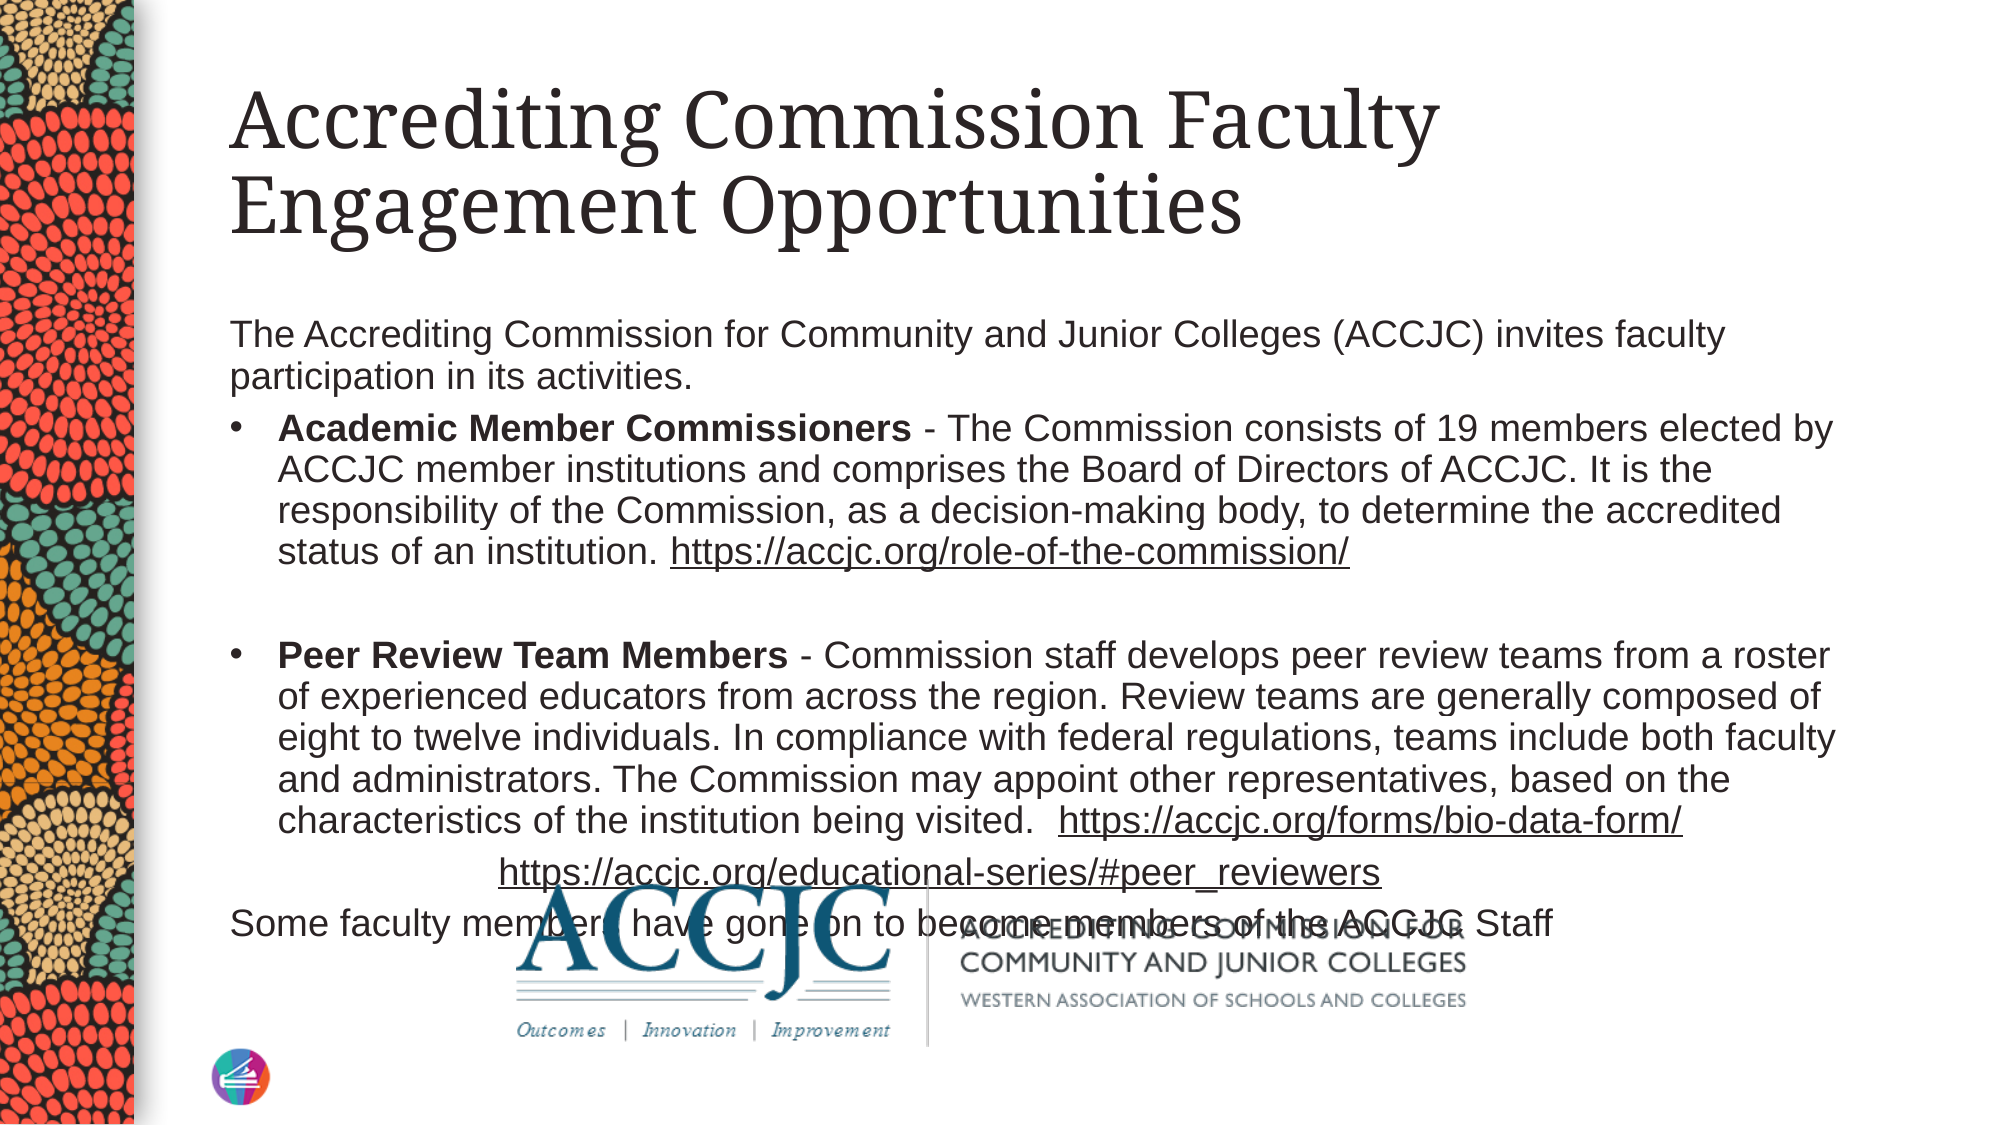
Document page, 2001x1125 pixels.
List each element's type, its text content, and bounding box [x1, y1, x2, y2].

title Accrediting Commission Faculty Engagement Opportunities [209, 59, 1858, 278]
picture [209, 1046, 272, 1108]
picture [0, 0, 134, 1124]
list The Accrediting Commission for Community and Junior Colleges (ACCJC) invites faculty participation in its activities. Academic Member Commissioners - The Commission consists of 19 members elected by ACCJC member institutions and comprises the Board of Directors of ACCJC. It is the responsibility of the Commission, as a decision-making body, to determine the accredited status of an institution. https://accjc.org/role-of-the-commission/ Peer Review Team Members - Commission staff develops peer review teams from a roster of experienced educators from across the region. Review teams are generally composed of eight to twelve individuals. In compliance with federal regulations, teams include both faculty and administrators. The Commission may appoint other representatives, based on the characteristics of the institution being visited. https://accjc.org/forms/bio-data-form/ https://accjc.org/educational-series/#peer_reviewers Some faculty members have gone on to become members of the ACCJC Staff [209, 294, 1860, 1020]
picture [516, 879, 1469, 1047]
